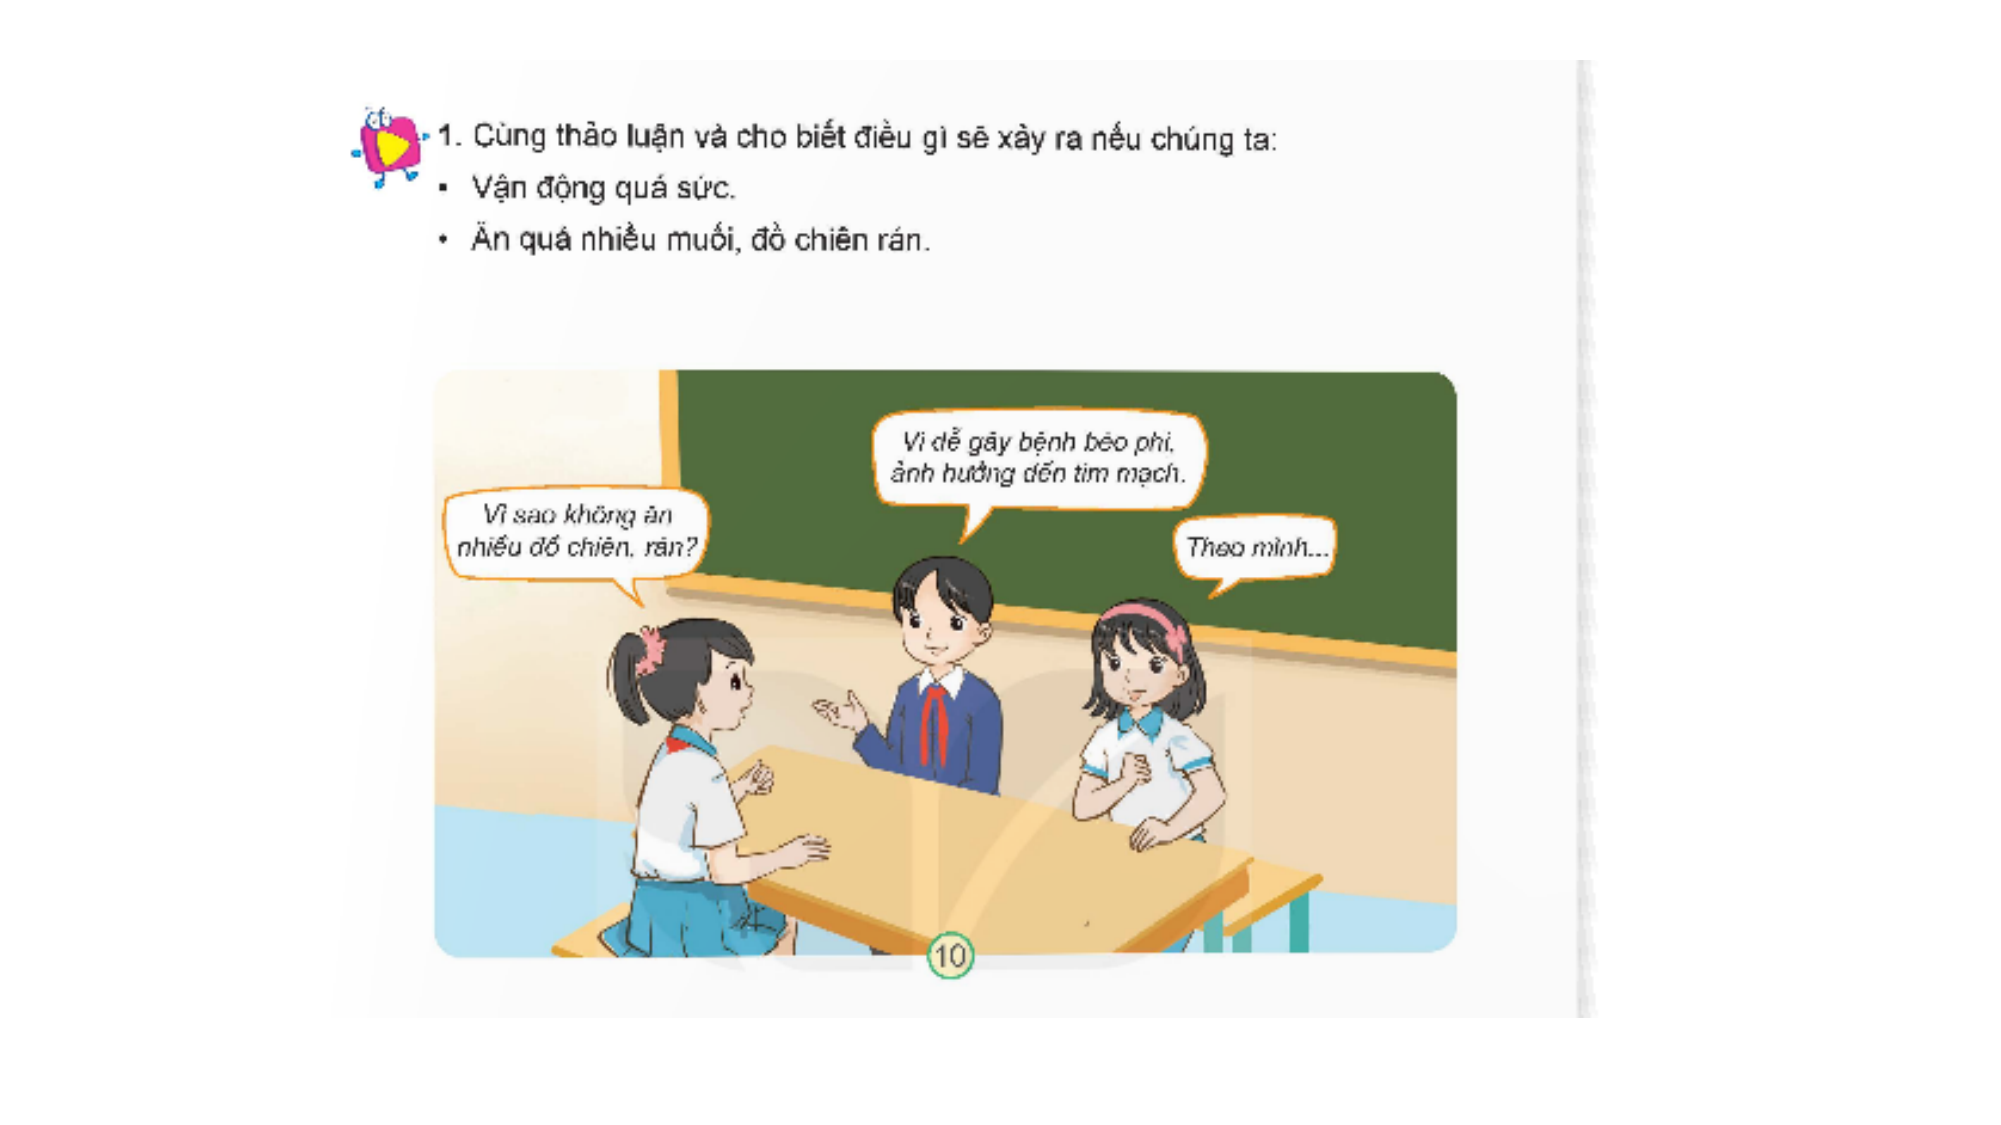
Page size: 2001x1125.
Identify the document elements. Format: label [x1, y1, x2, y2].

picture [303, 60, 1632, 1018]
